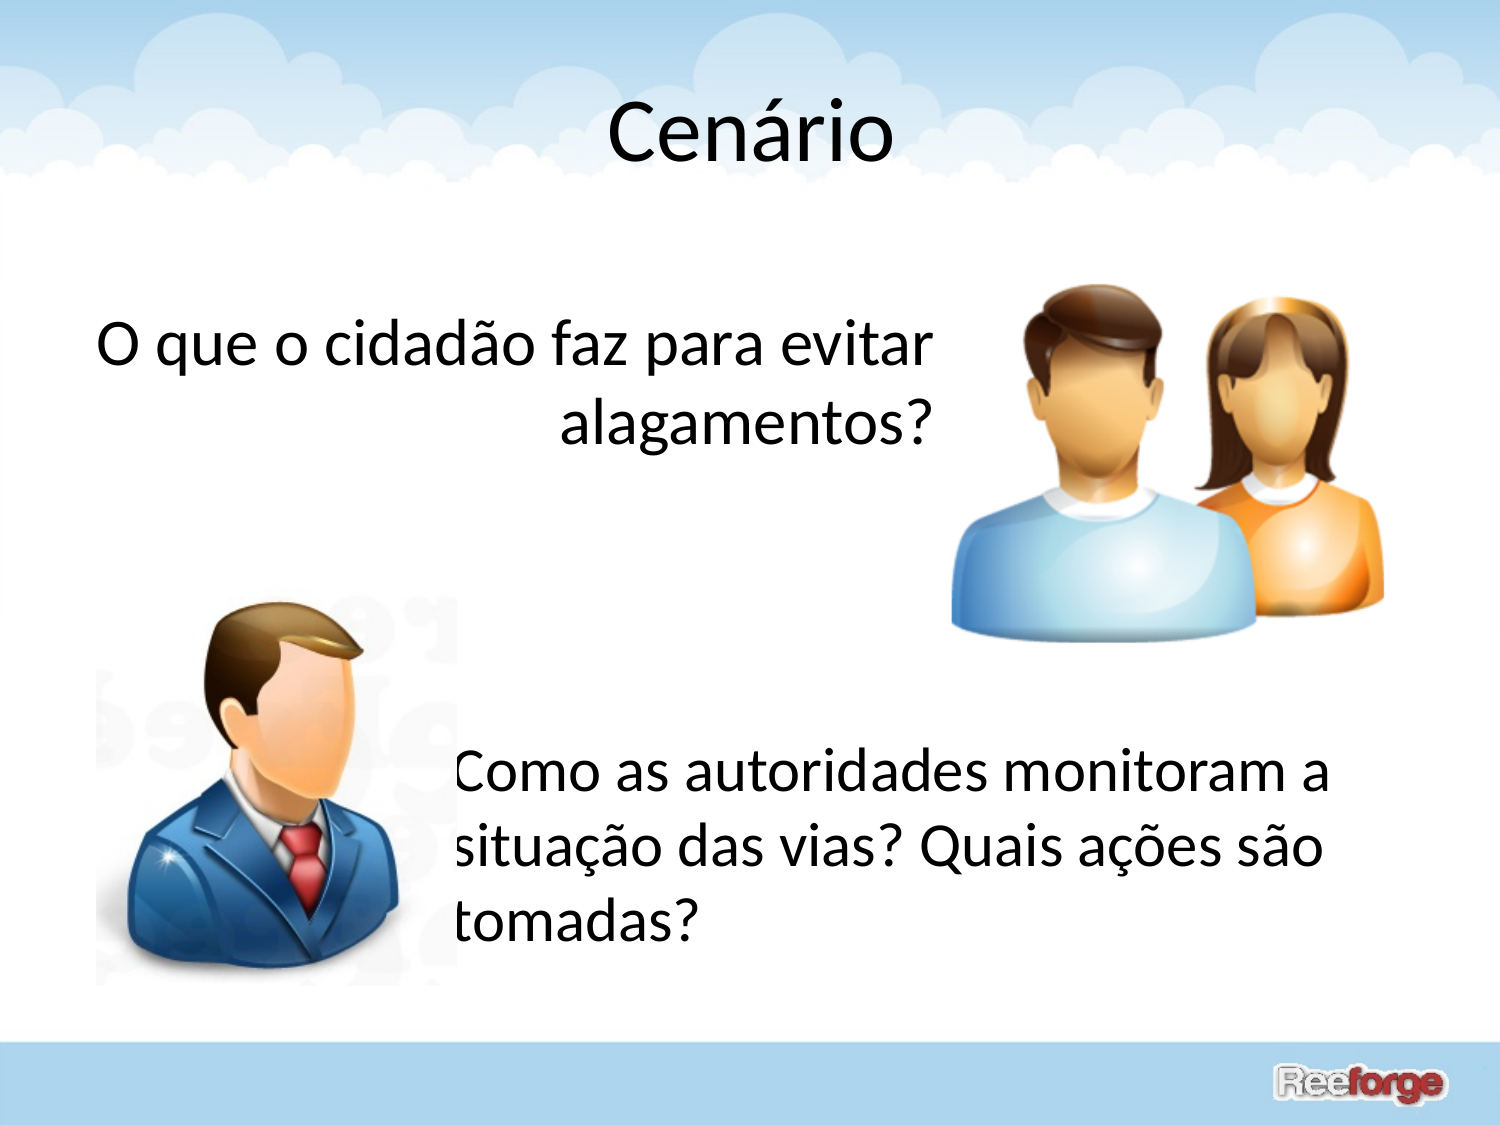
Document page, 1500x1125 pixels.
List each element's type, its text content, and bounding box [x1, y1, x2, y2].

list O que o cidadão faz para evitar alagamentos? [76, 290, 944, 492]
picture [0, 0, 1500, 1125]
text_box Como as autoridades monitoram a situação das vias? Quais ações são tomadas? [461, 633, 1412, 965]
title Cenário [76, 30, 1427, 219]
